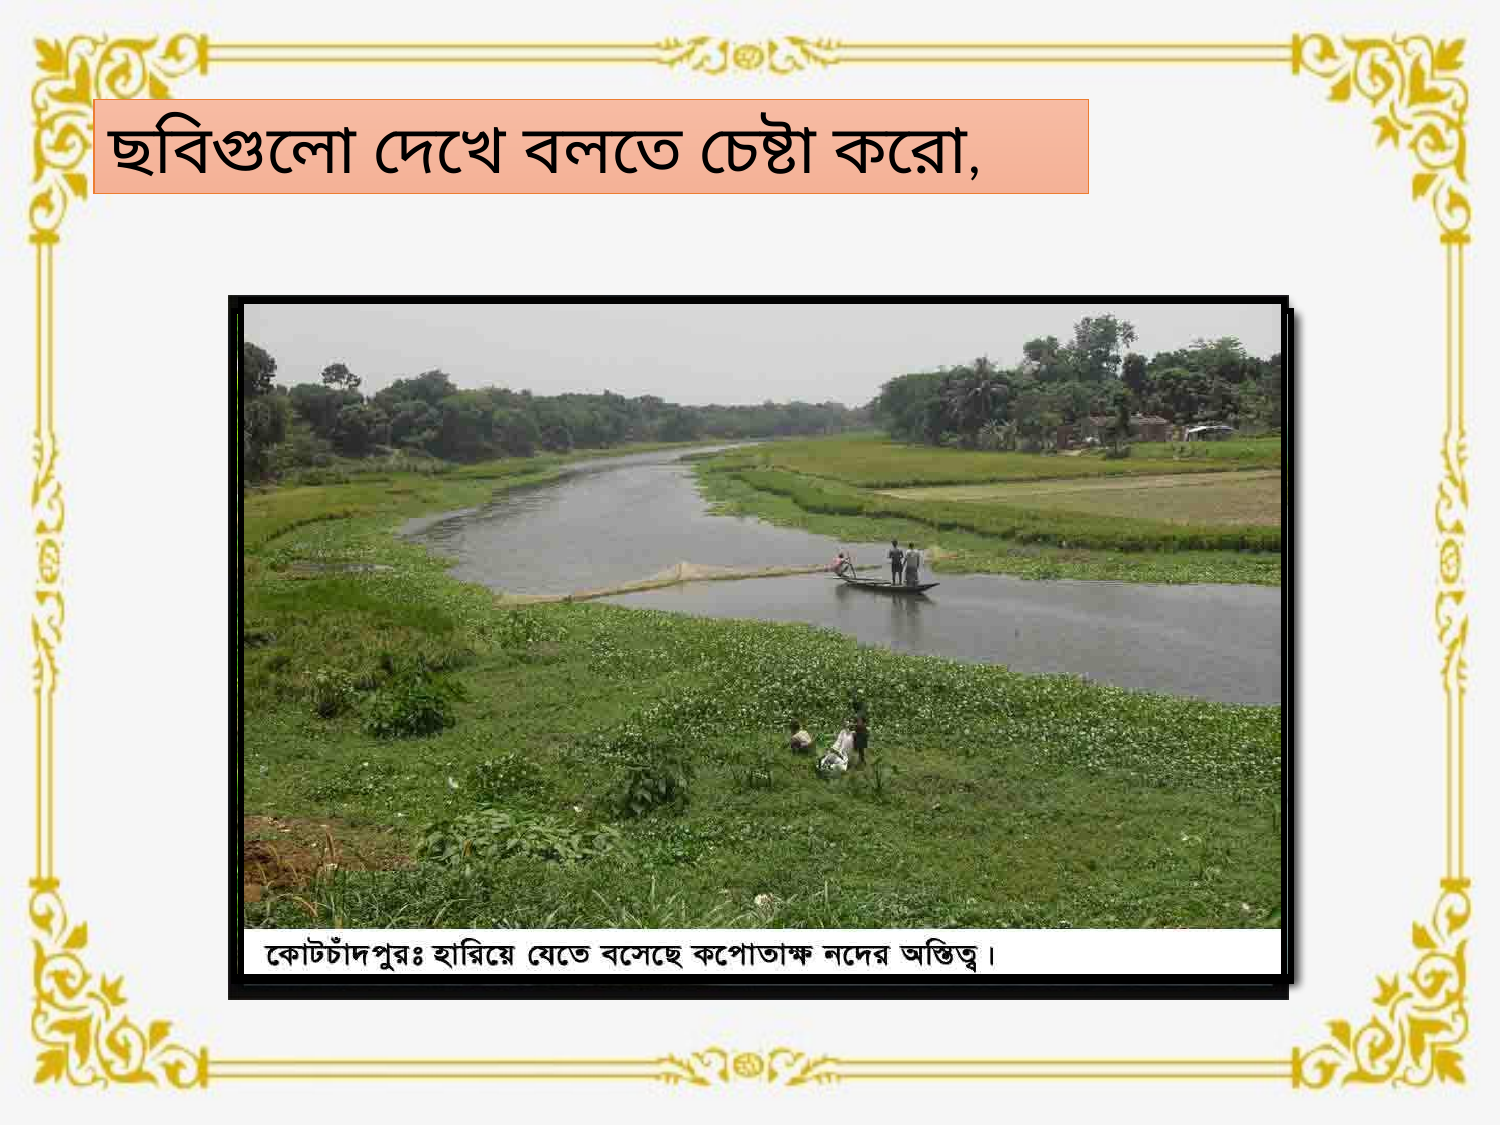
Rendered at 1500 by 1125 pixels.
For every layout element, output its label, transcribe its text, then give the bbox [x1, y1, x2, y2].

text_box ছবিগুলো দেখে বলতে চেষ্টা করো, [93, 99, 1089, 194]
picture [0, 0, 1500, 1125]
